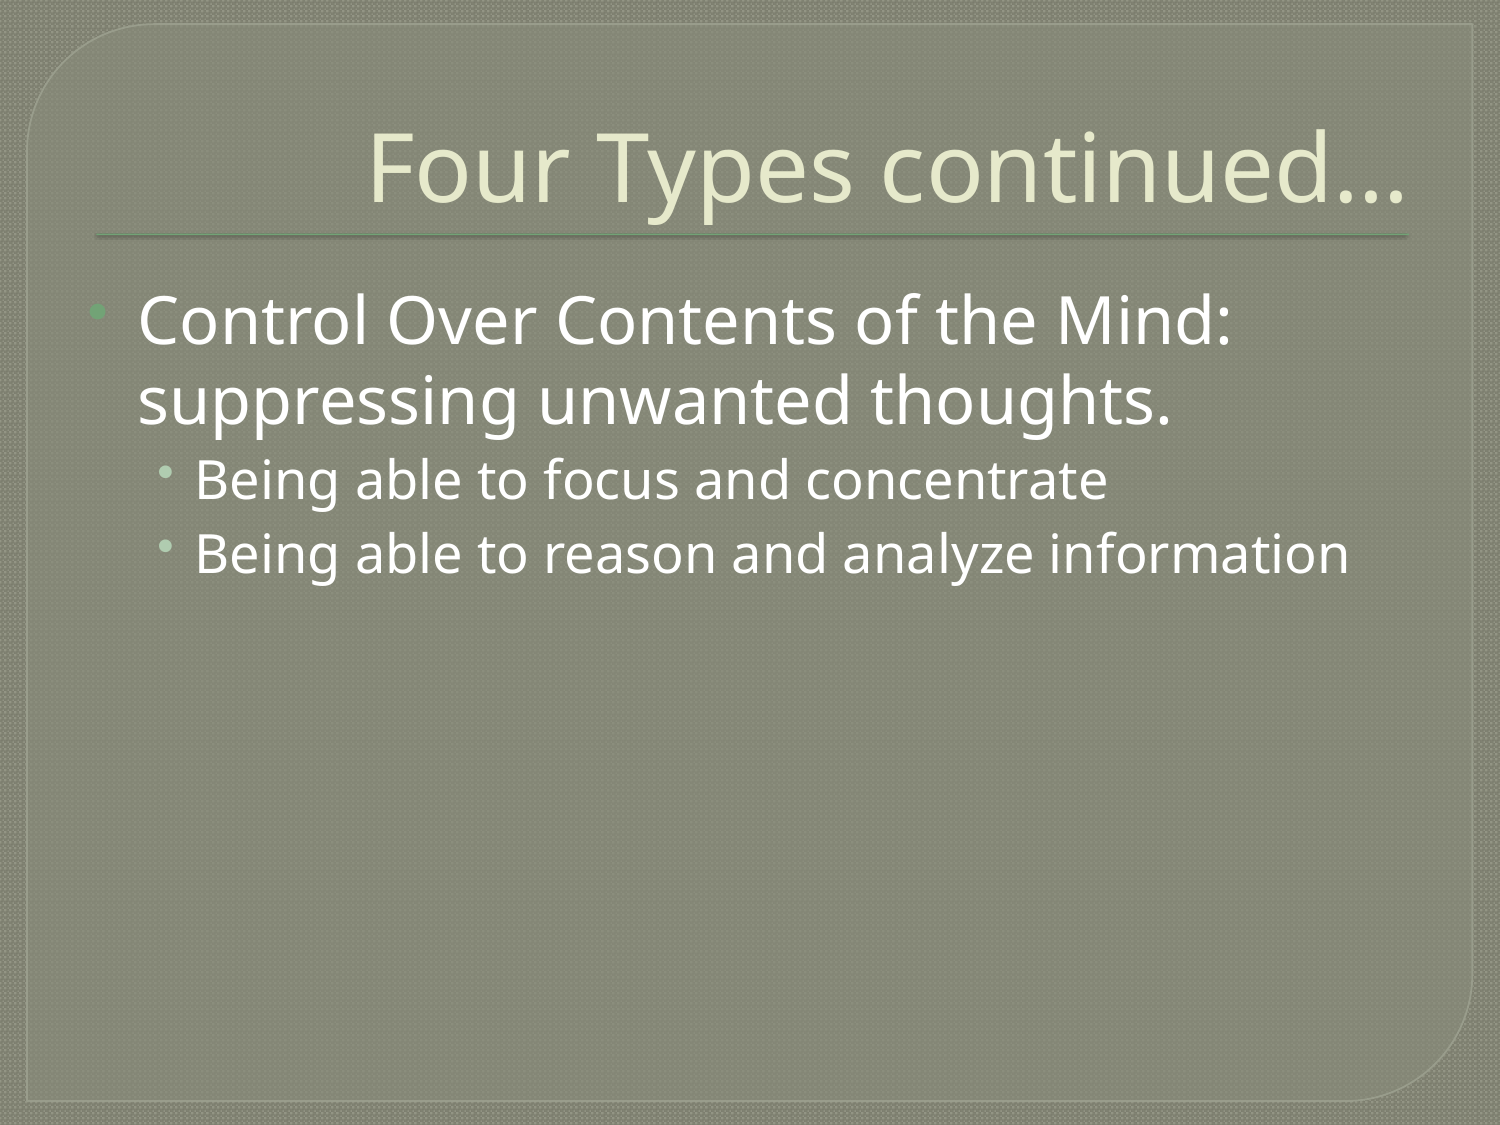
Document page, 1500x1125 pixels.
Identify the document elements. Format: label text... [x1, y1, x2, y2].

list Control Over Contents of the Mind: suppressing unwanted thoughts. Being able to focus and concentrate Being able to reason and analyze information [75, 270, 1425, 1013]
title Four Types continued… [75, 41, 1425, 230]
